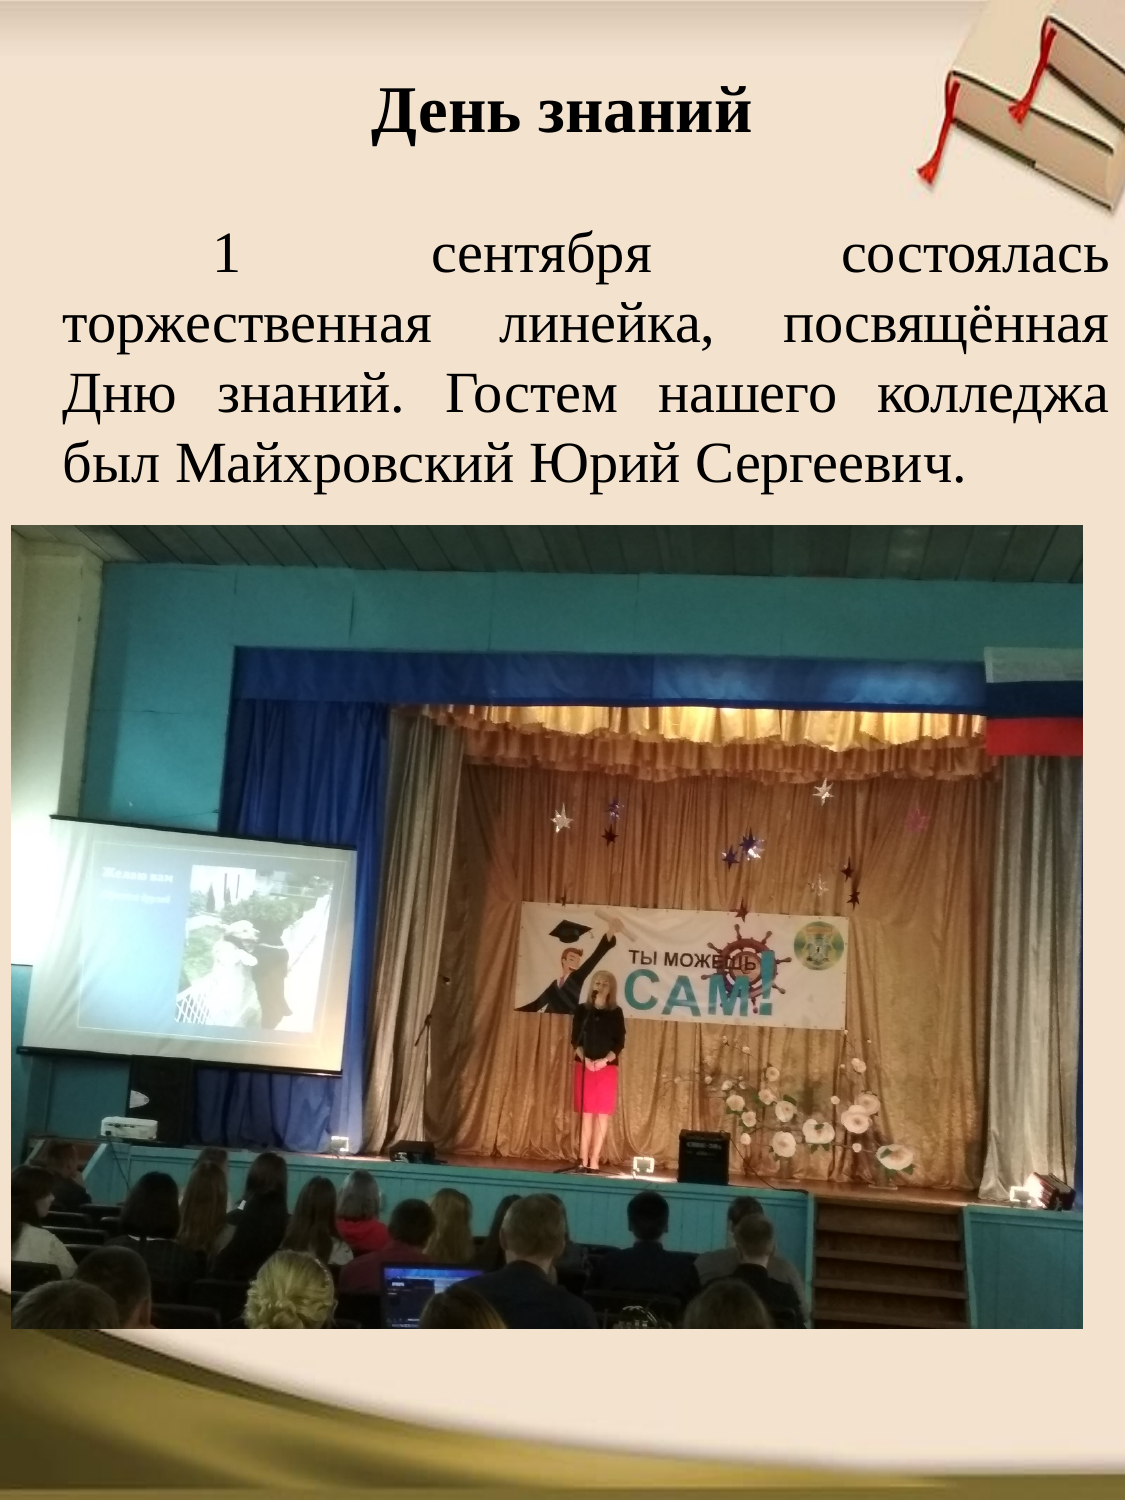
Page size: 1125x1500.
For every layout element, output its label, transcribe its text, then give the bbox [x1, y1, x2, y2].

list 1 сентября состоялась торжественная линейка, посвящённая Дню знаний. Гостем нашего колледжа был Майхровский Юрий Сергеевич. [3, 206, 1125, 1268]
title День знаний [56, 17, 1069, 196]
picture [0, 0, 1125, 1500]
